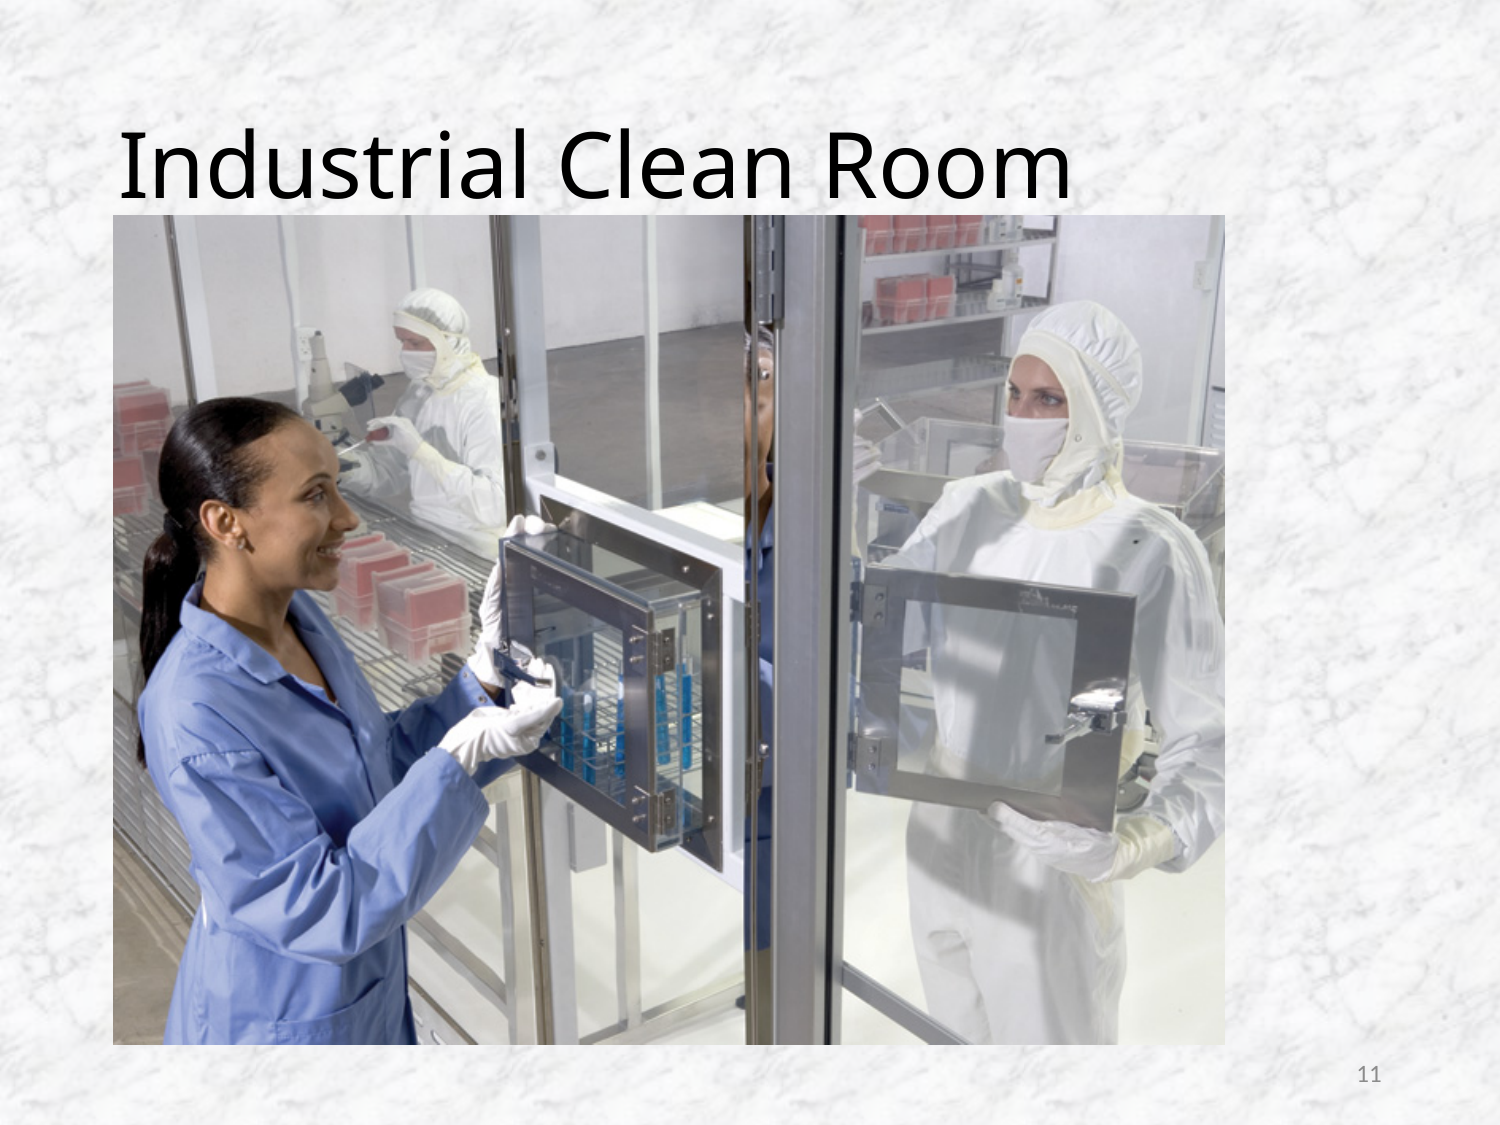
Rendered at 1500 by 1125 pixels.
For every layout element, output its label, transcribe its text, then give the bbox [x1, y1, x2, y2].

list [113, 215, 1226, 1045]
slide_number 11 [1059, 1042, 1397, 1103]
title Industrial Clean Room [103, 59, 1397, 278]
